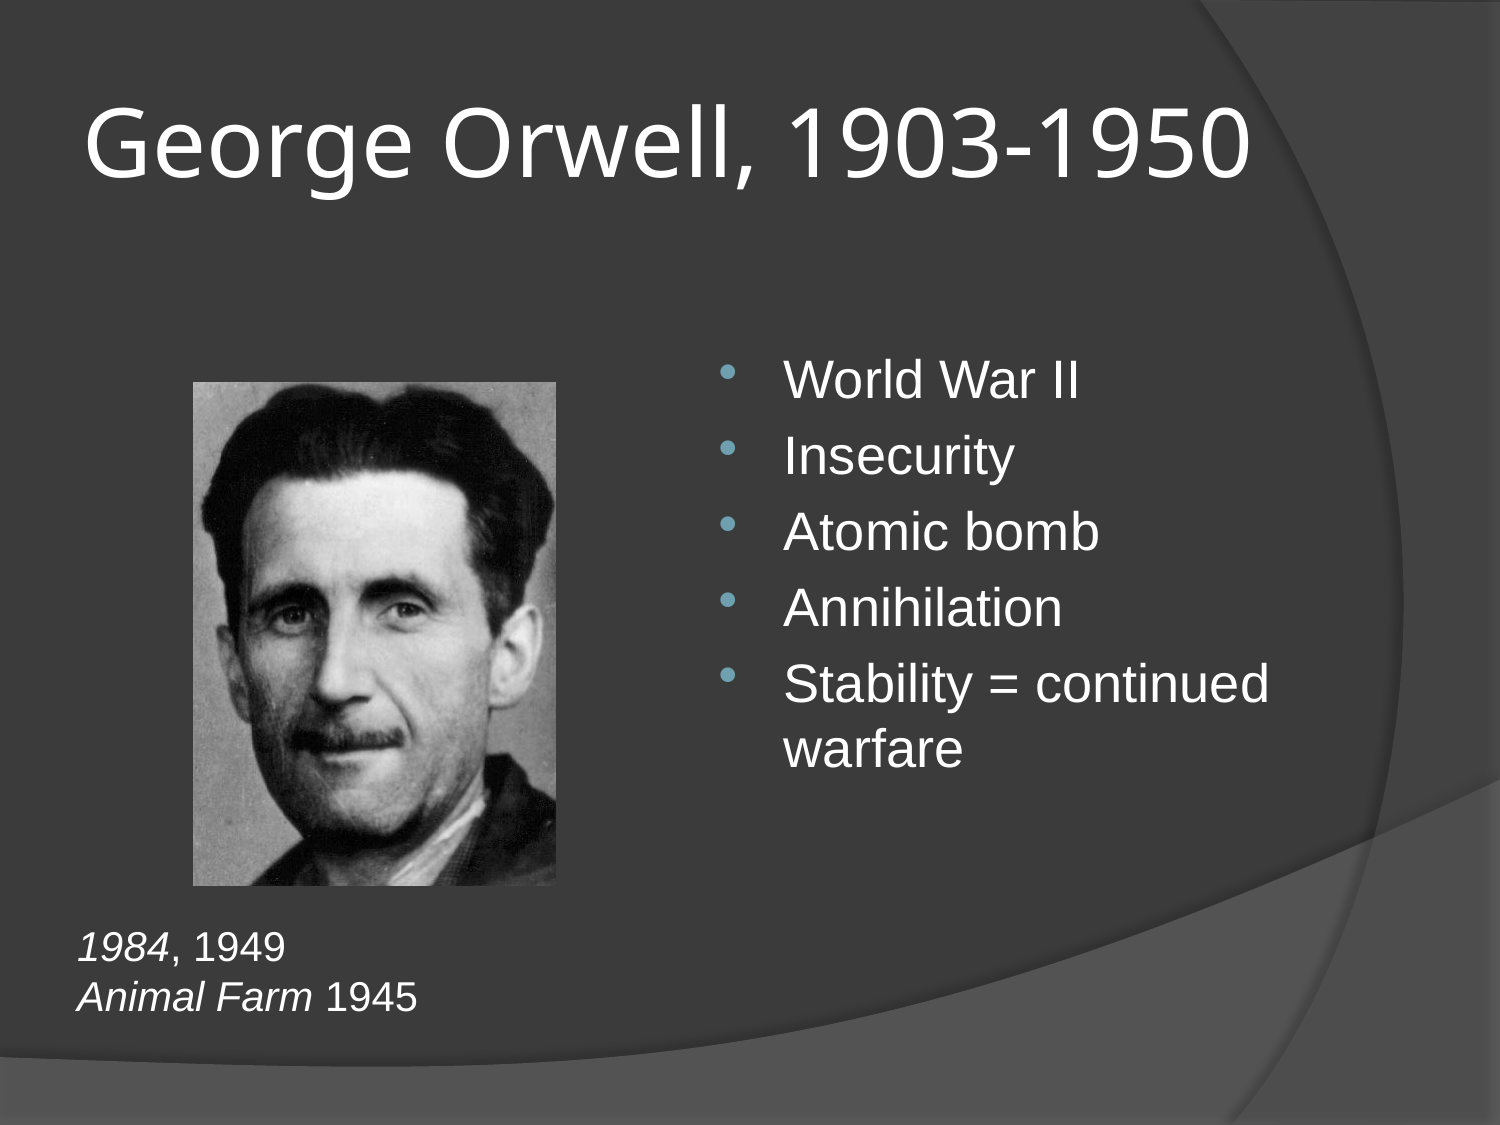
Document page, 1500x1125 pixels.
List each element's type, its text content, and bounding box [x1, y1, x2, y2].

title George Orwell, 1903-1950 [75, 45, 1300, 233]
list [193, 381, 557, 886]
list World War II Insecurity Atomic bomb Annihilation Stability = continued warfare [699, 337, 1300, 1005]
text_box 1984, 1949 Animal Farm 1945 [62, 912, 677, 1028]
